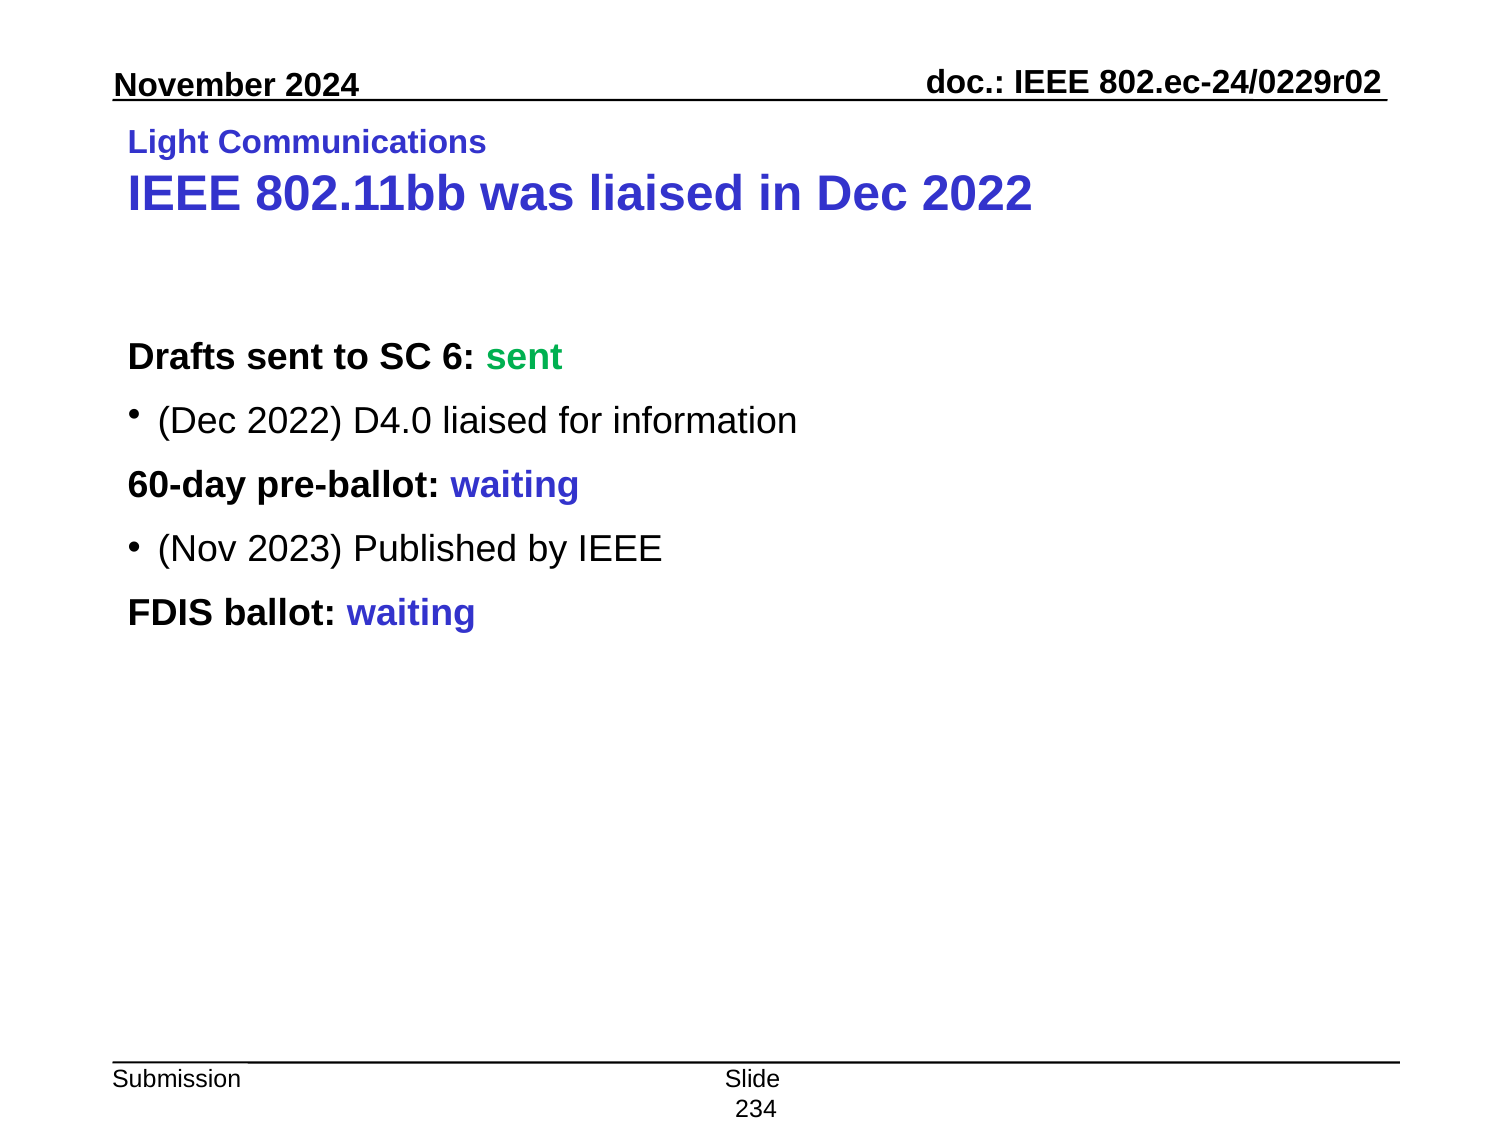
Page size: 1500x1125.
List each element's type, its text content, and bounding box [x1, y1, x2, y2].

list Drafts sent to SC 6: sent (Dec 2022) D4.0 liaised for information 60-day pre-ballot: waiting (Nov 2023) Published by IEEE FDIS ballot: waiting [112, 324, 1388, 1000]
title Light Communications IEEE 802.11bb was liaised in Dec 2022 [112, 112, 1388, 288]
slide_number Slide 234 [709, 1061, 803, 1093]
